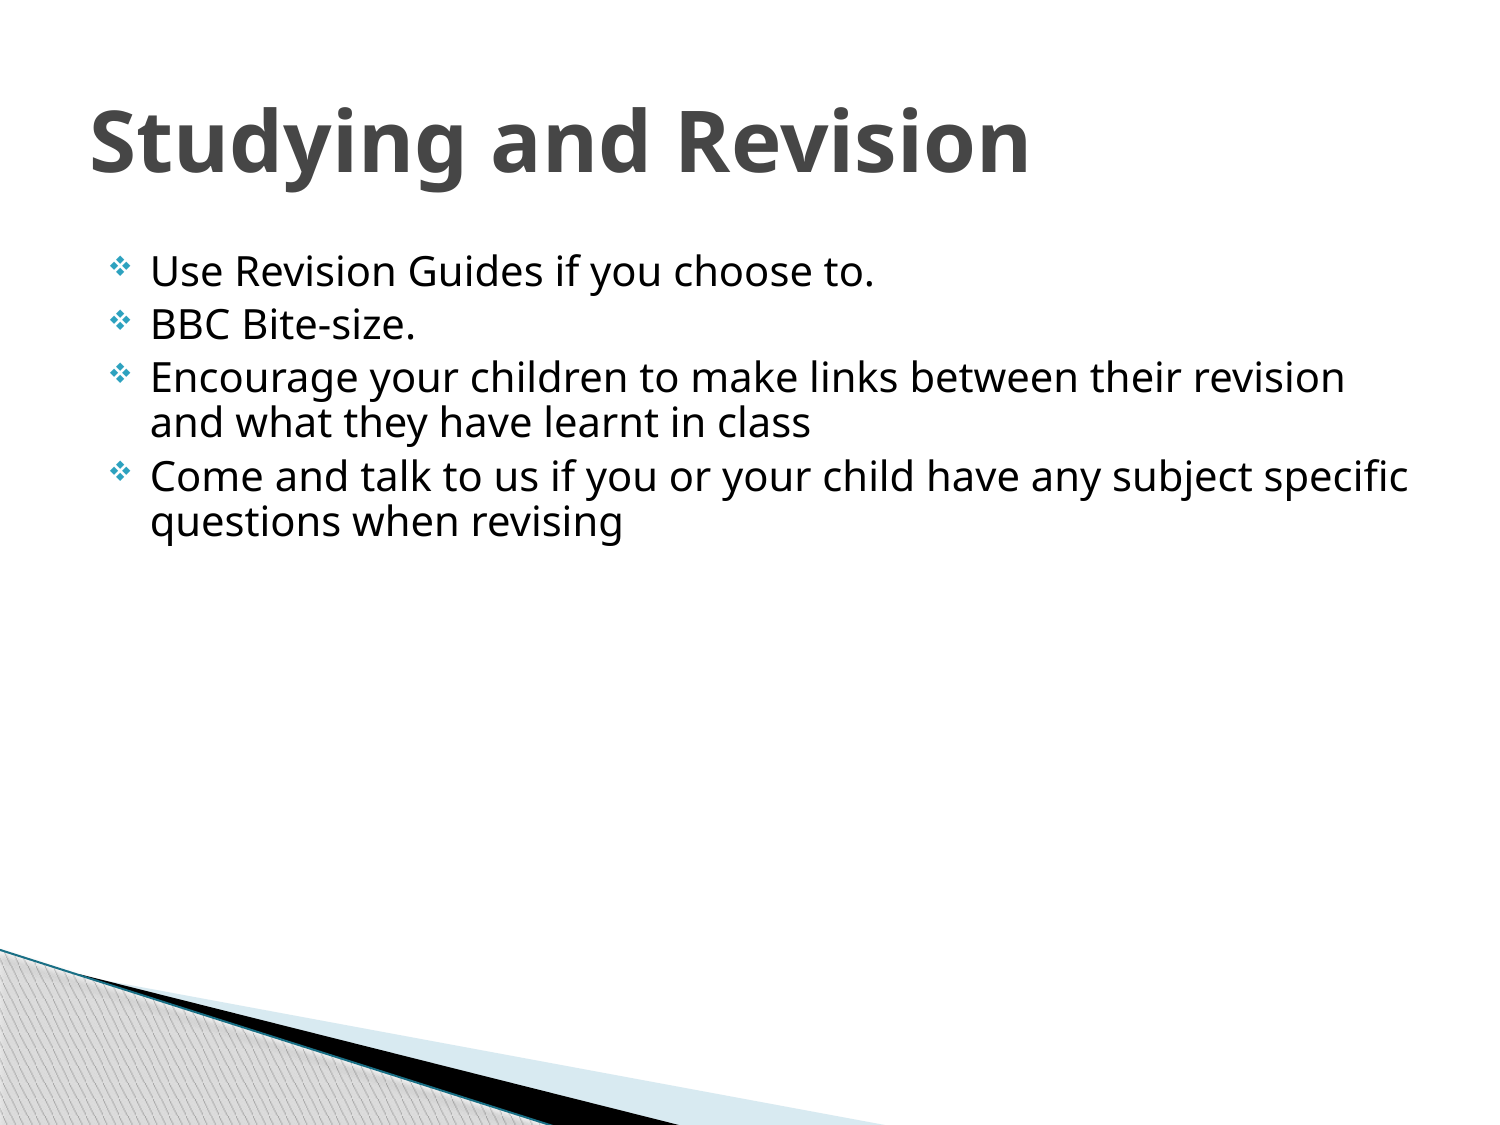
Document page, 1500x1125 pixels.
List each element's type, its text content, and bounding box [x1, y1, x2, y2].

list Use Revision Guides if you choose to. BBC Bite-size. Encourage your children to make links between their revision and what they have learnt in class Come and talk to us if you or your child have any subject specific questions when revising [75, 243, 1425, 986]
title Studying and Revision [75, 45, 1425, 233]
